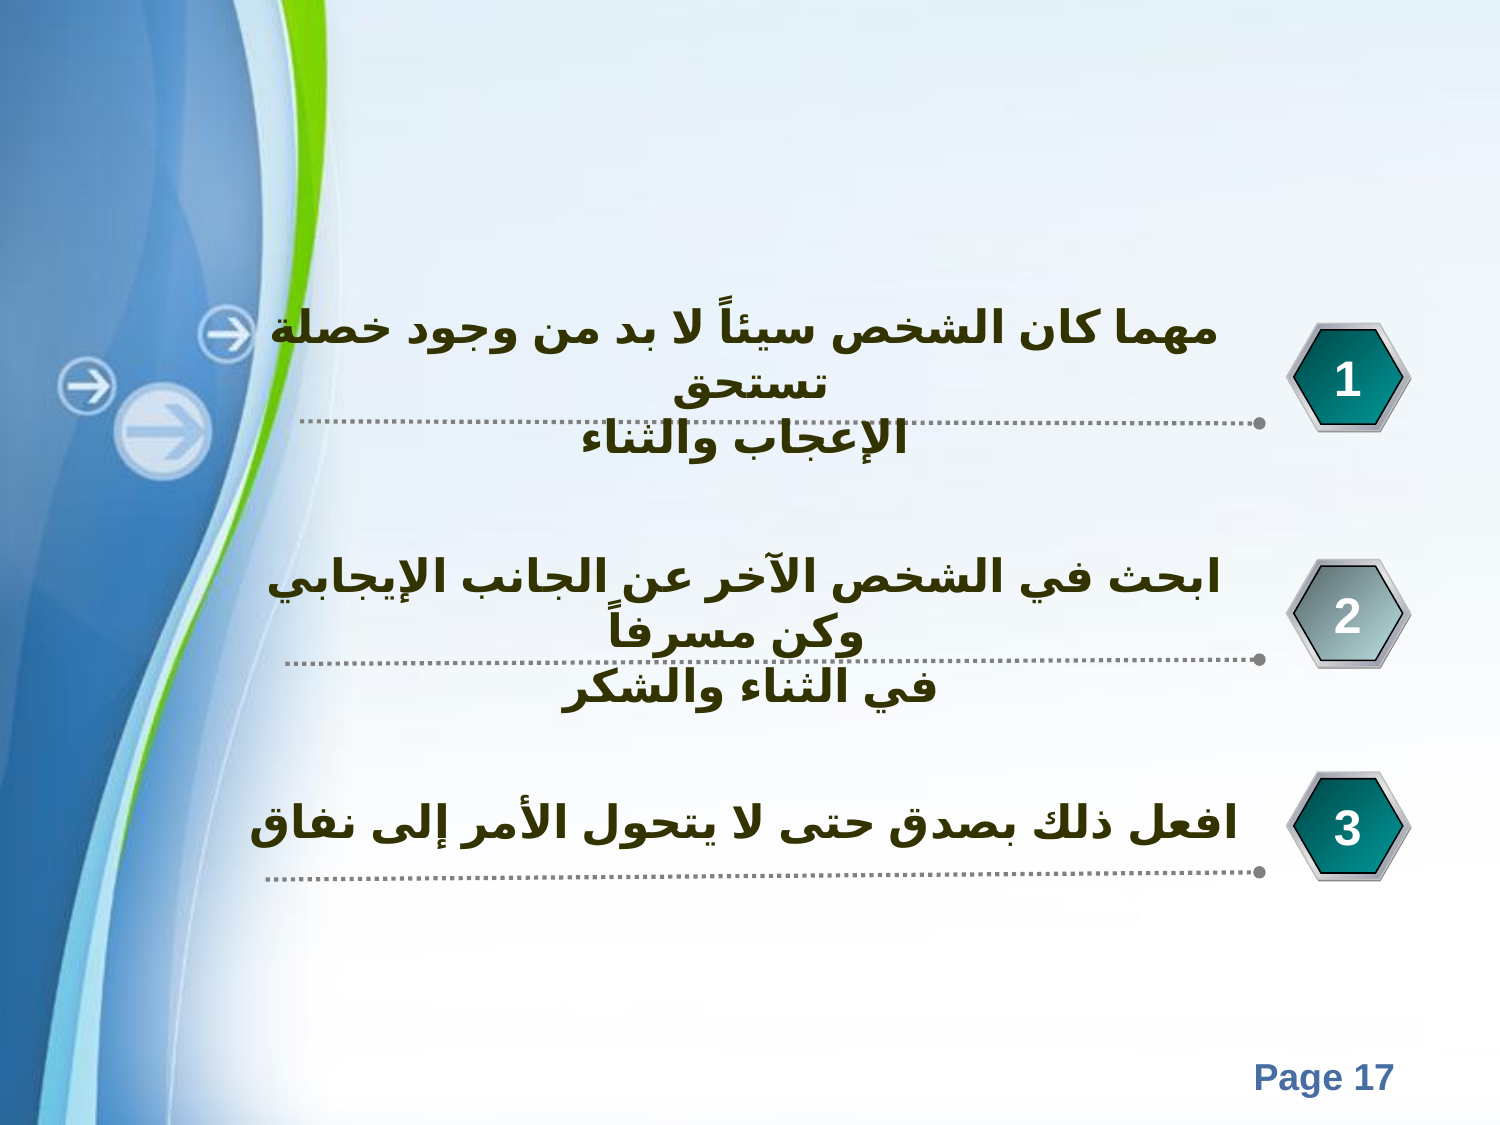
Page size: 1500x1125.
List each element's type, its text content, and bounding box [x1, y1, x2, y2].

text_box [1286, 771, 1412, 882]
text_box ابحث في الشخص الآخر عن الجانب الإيجابي وكن مسرفاً في الثناء والشكر [230, 538, 1260, 719]
text_box [1252, 866, 1266, 879]
text_box [1260, 653, 1266, 666]
picture [0, 0, 1500, 1125]
text_box مهما كان الشخص سيئاً لا بد من وجود خصلة تستحق الإعجاب والثناء [230, 290, 1260, 471]
text_box افعل ذلك بصدق حتى لا يتحول الأمر إلى نفاق [230, 784, 1260, 855]
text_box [1286, 559, 1412, 670]
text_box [1286, 323, 1412, 433]
text_box [1260, 417, 1266, 430]
